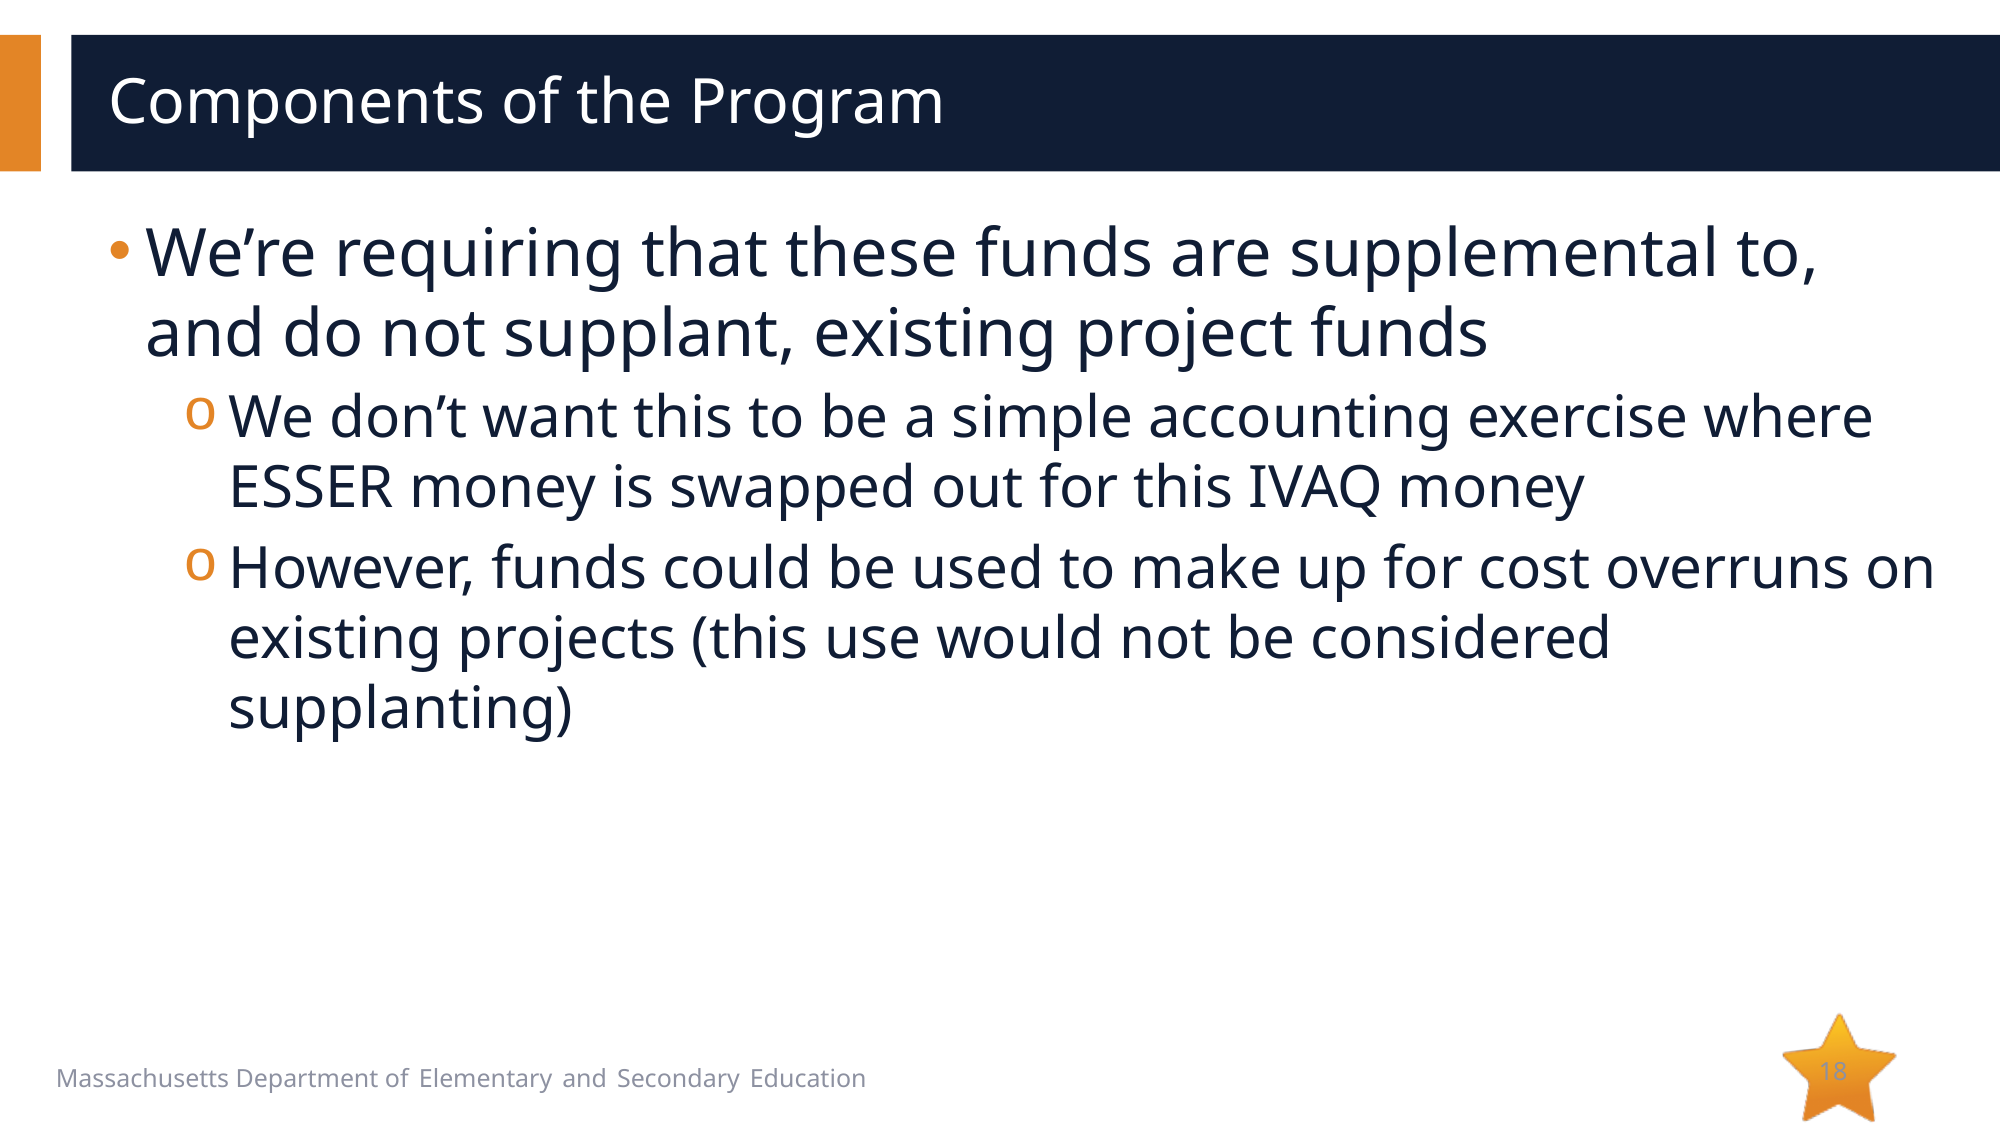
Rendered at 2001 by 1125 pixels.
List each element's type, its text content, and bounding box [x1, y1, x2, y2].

picture [1775, 1031, 1909, 1125]
list We’re requiring that these funds are supplemental to, and do not supplant, existing project funds We don’t want this to be a simple accounting exercise where ESSER money is swapped out for this IVAQ money However, funds could be used to make up for cost overruns on existing projects (this use would not be considered supplanting) [93, 201, 1959, 1031]
slide_number 18 [1412, 1042, 1863, 1103]
title Components of the Program [93, 47, 1959, 159]
